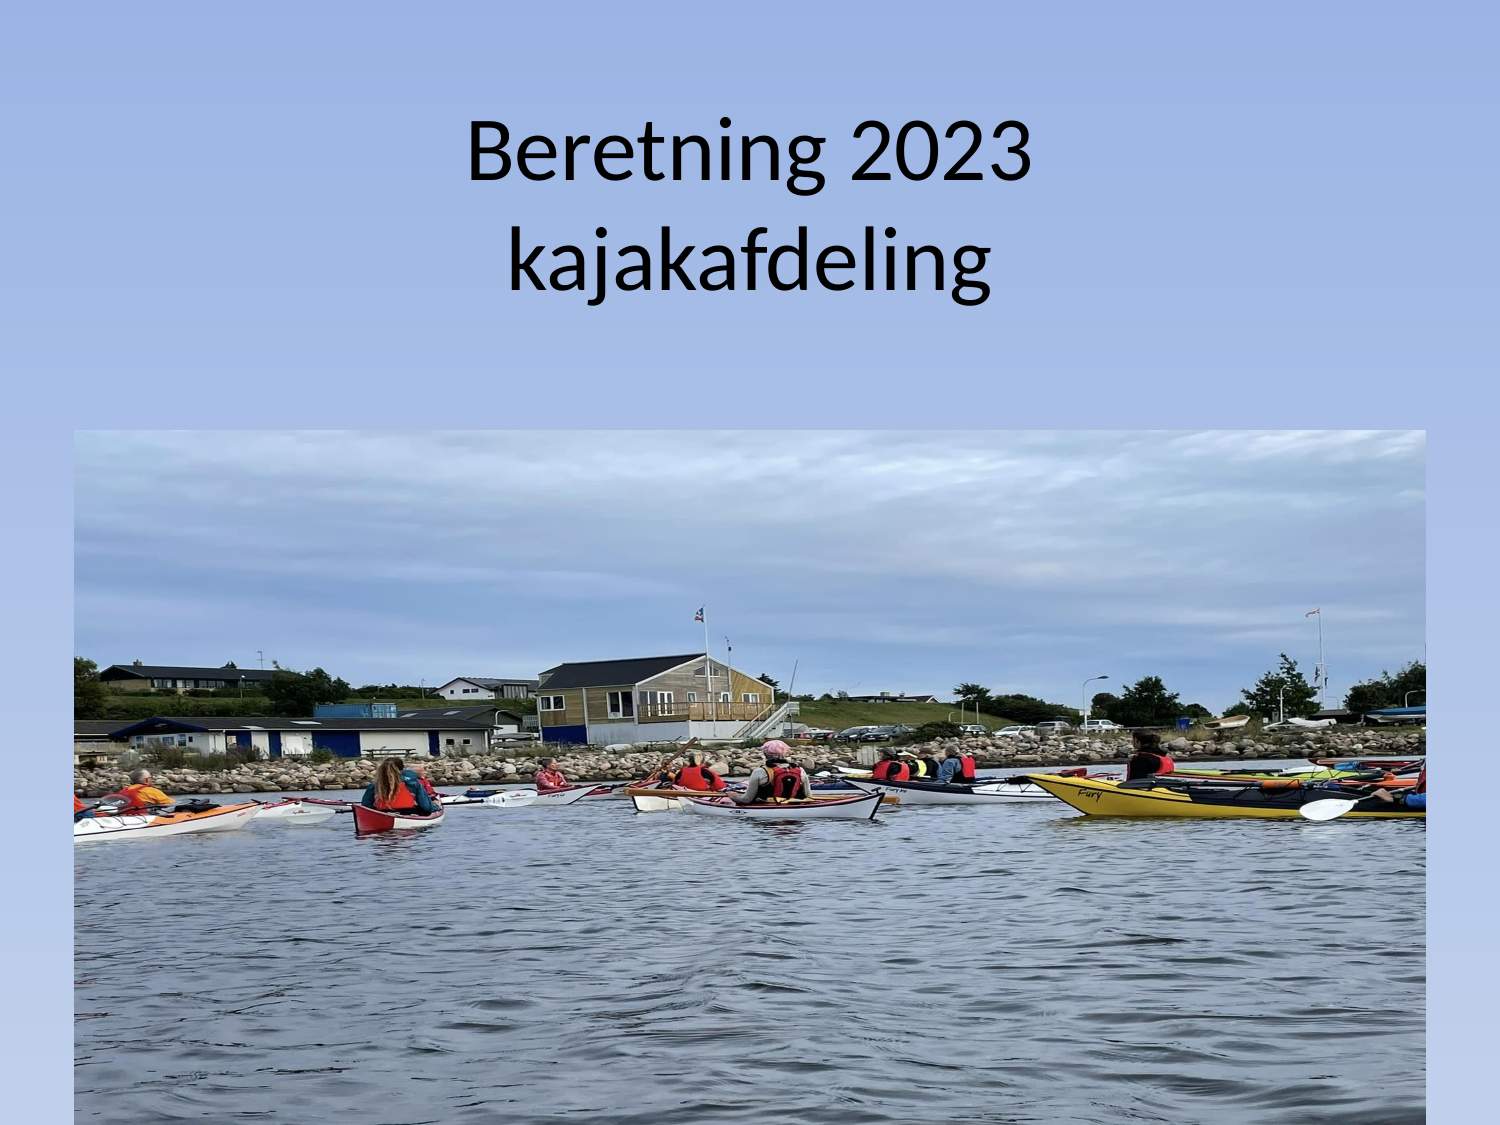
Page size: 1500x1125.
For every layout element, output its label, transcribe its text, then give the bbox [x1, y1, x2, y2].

picture [74, 430, 1426, 1125]
title Beretning 2023 kajakafdeling [112, 78, 1388, 320]
